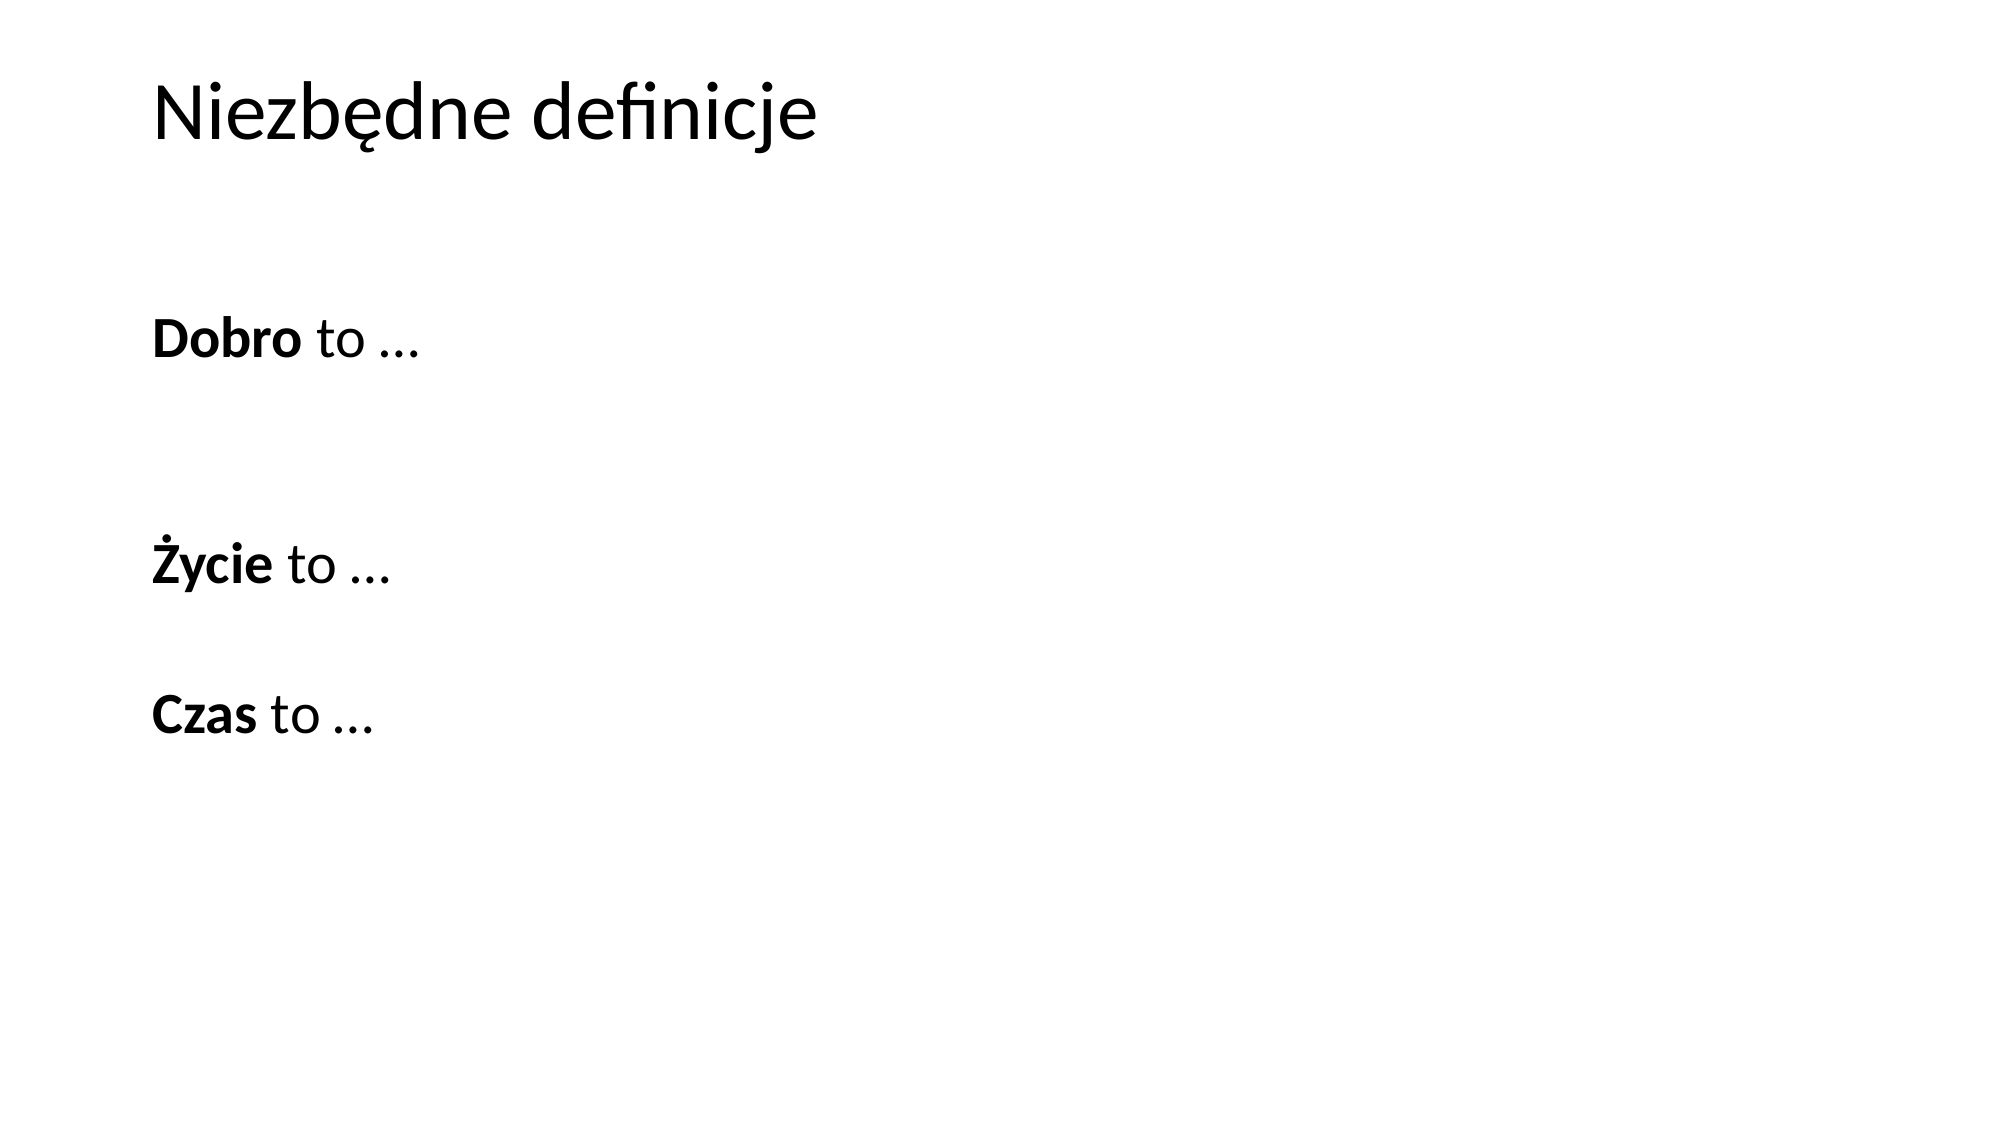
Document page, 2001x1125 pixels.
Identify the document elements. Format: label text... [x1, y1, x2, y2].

list Dobro to … Życie to … Czas to … [137, 299, 1863, 1053]
title Niezbędne definicje [137, 59, 1863, 177]
